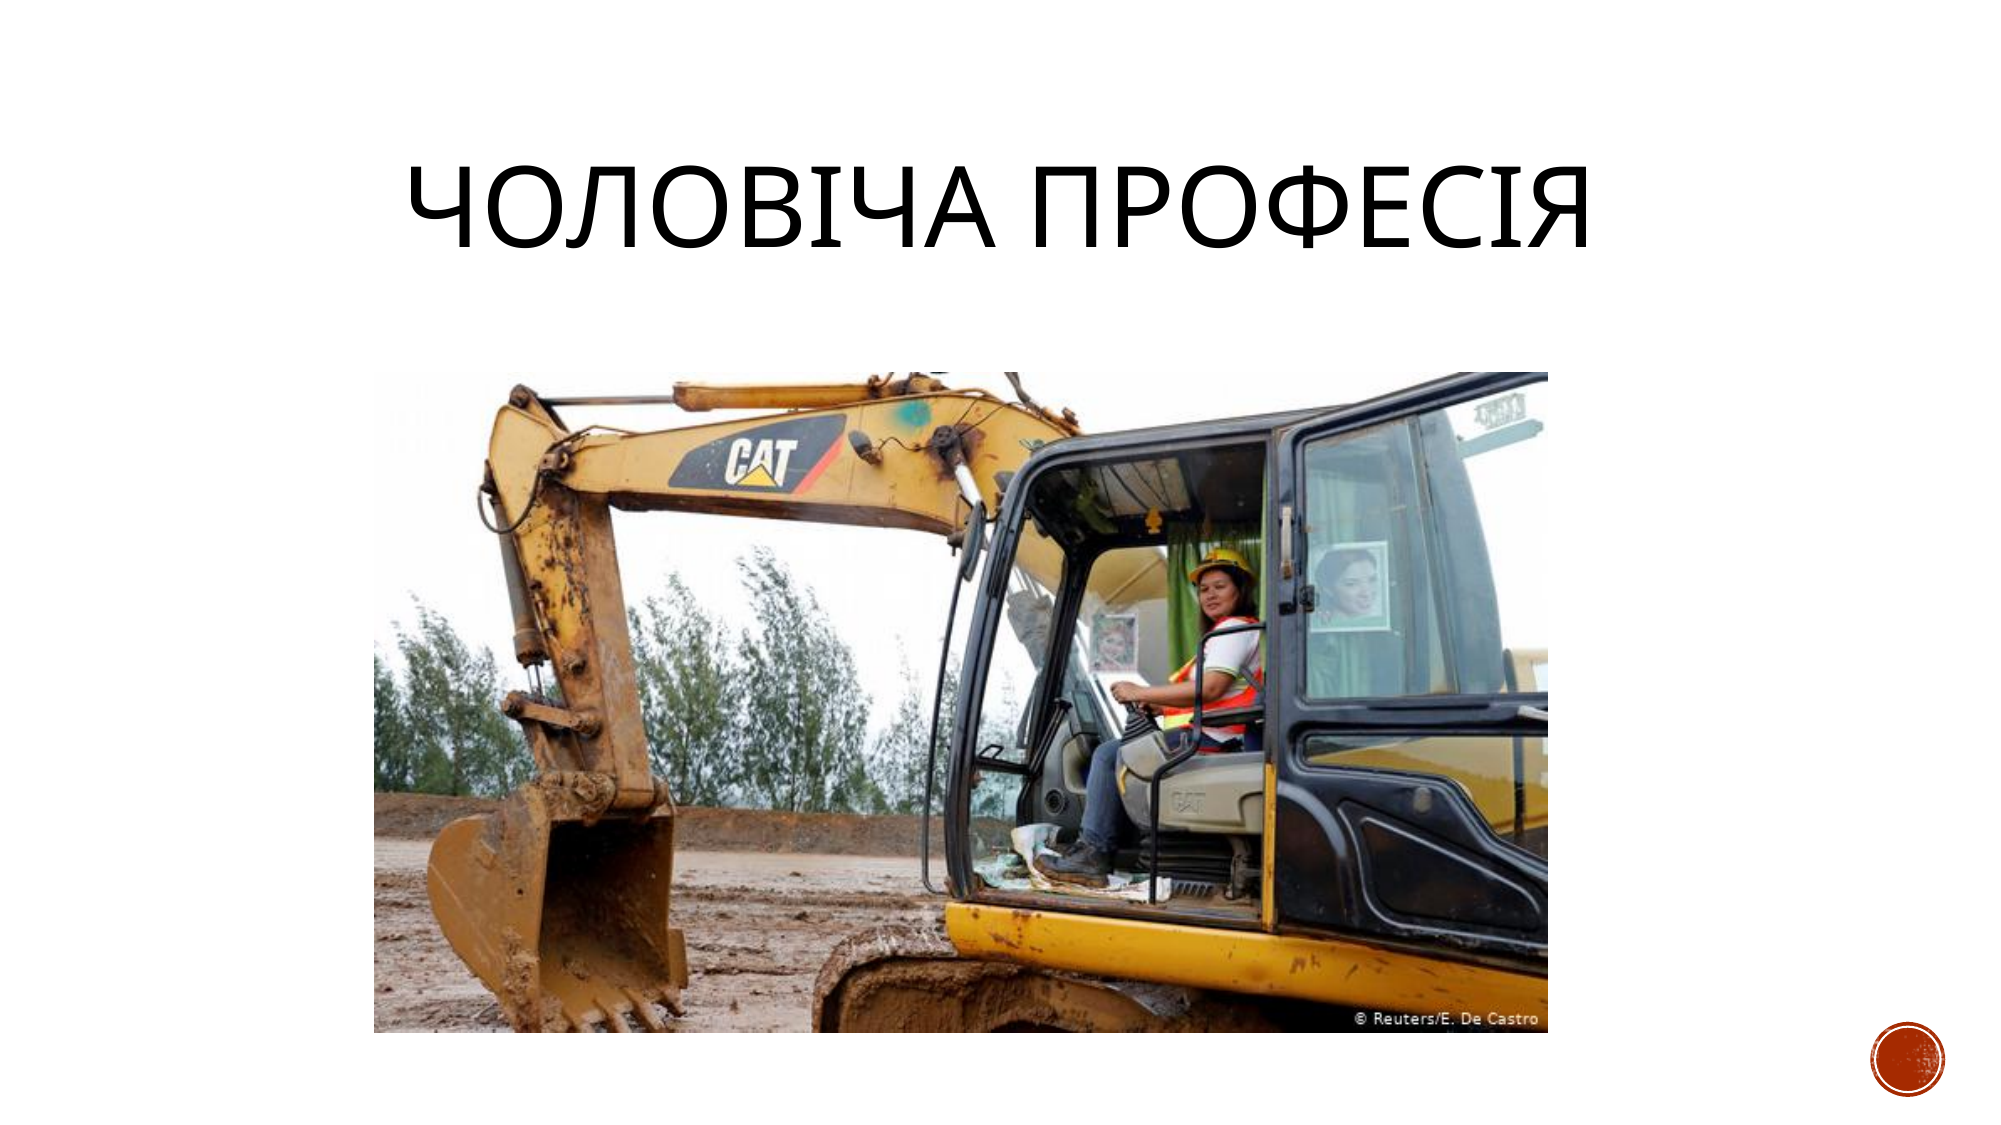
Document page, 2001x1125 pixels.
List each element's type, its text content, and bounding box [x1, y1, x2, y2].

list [377, 375, 1545, 1031]
title Чоловіча професія [175, 79, 1826, 344]
